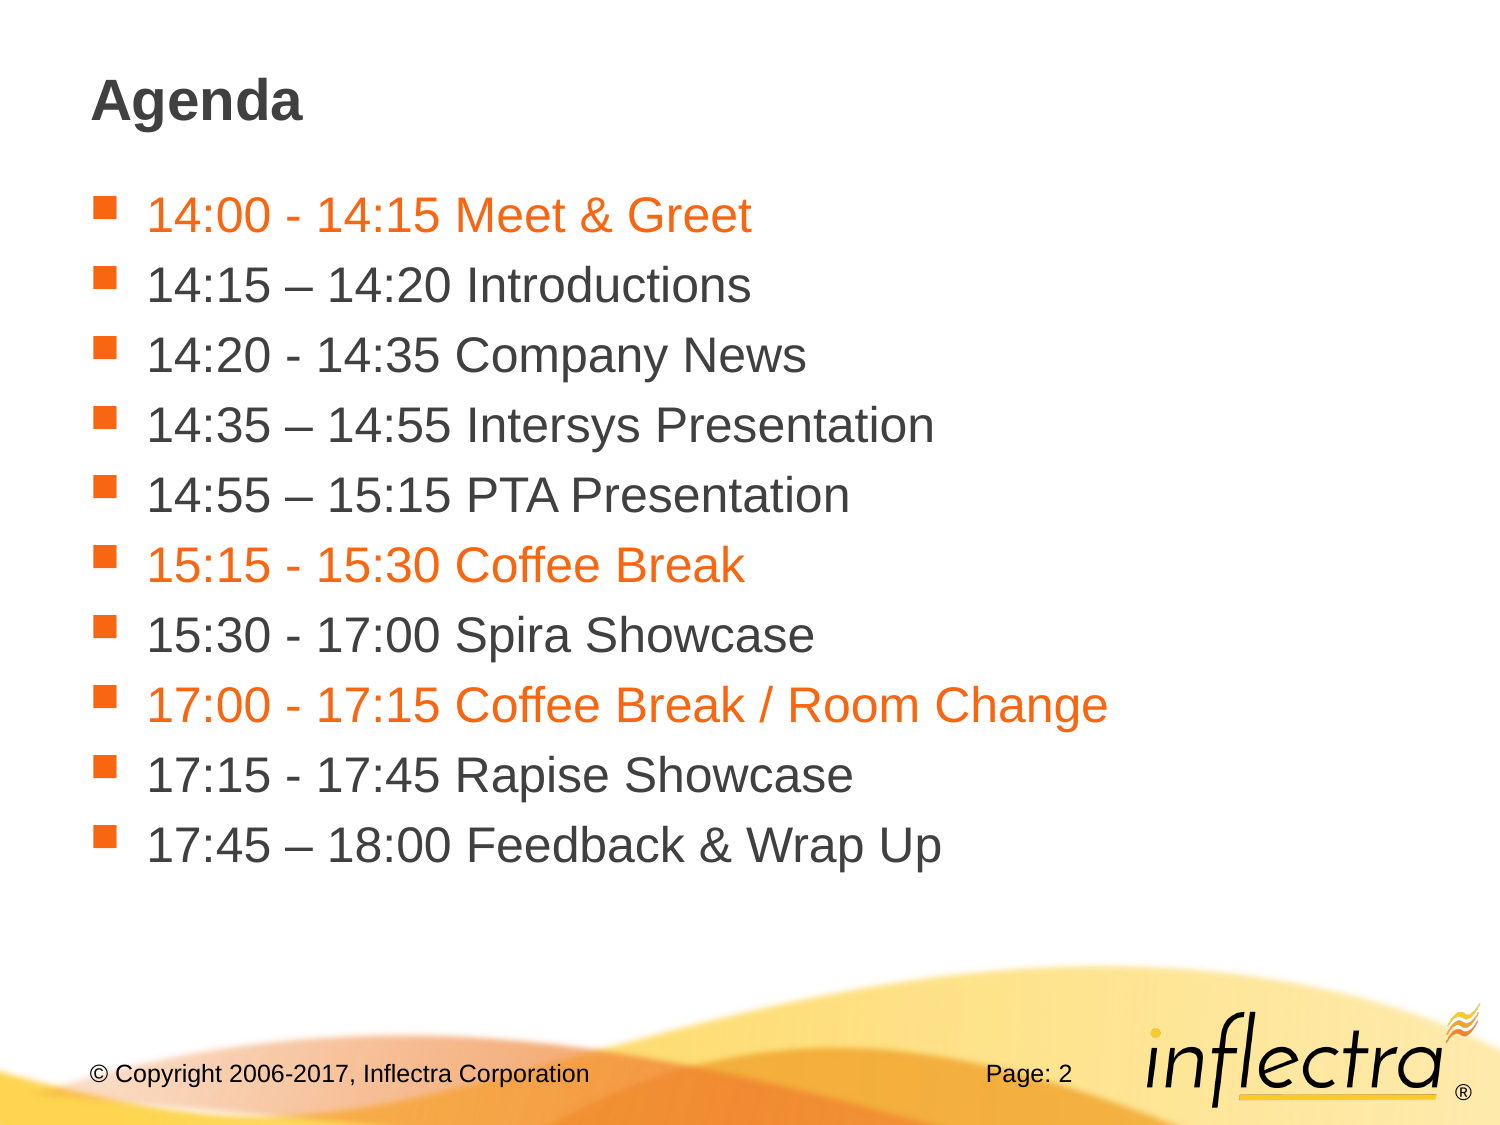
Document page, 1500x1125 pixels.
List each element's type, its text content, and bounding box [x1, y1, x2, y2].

picture [0, 662, 1500, 1125]
list 14:00 - 14:15 Meet & Greet 14:15 – 14:20 Introductions 14:20 - 14:35 Company News 14:35 – 14:55 Intersys Presentation 14:55 – 15:15 PTA Presentation 15:15 - 15:30 Coffee Break 15:30 - 17:00 Spira Showcase 17:00 - 17:15 Coffee Break / Room Change 17:15 - 17:45 Rapise Showcase 17:45 – 18:00 Feedback & Wrap Up [75, 174, 1425, 988]
title Agenda [75, 45, 1425, 150]
slide_number Page: 2 [924, 1050, 1088, 1091]
